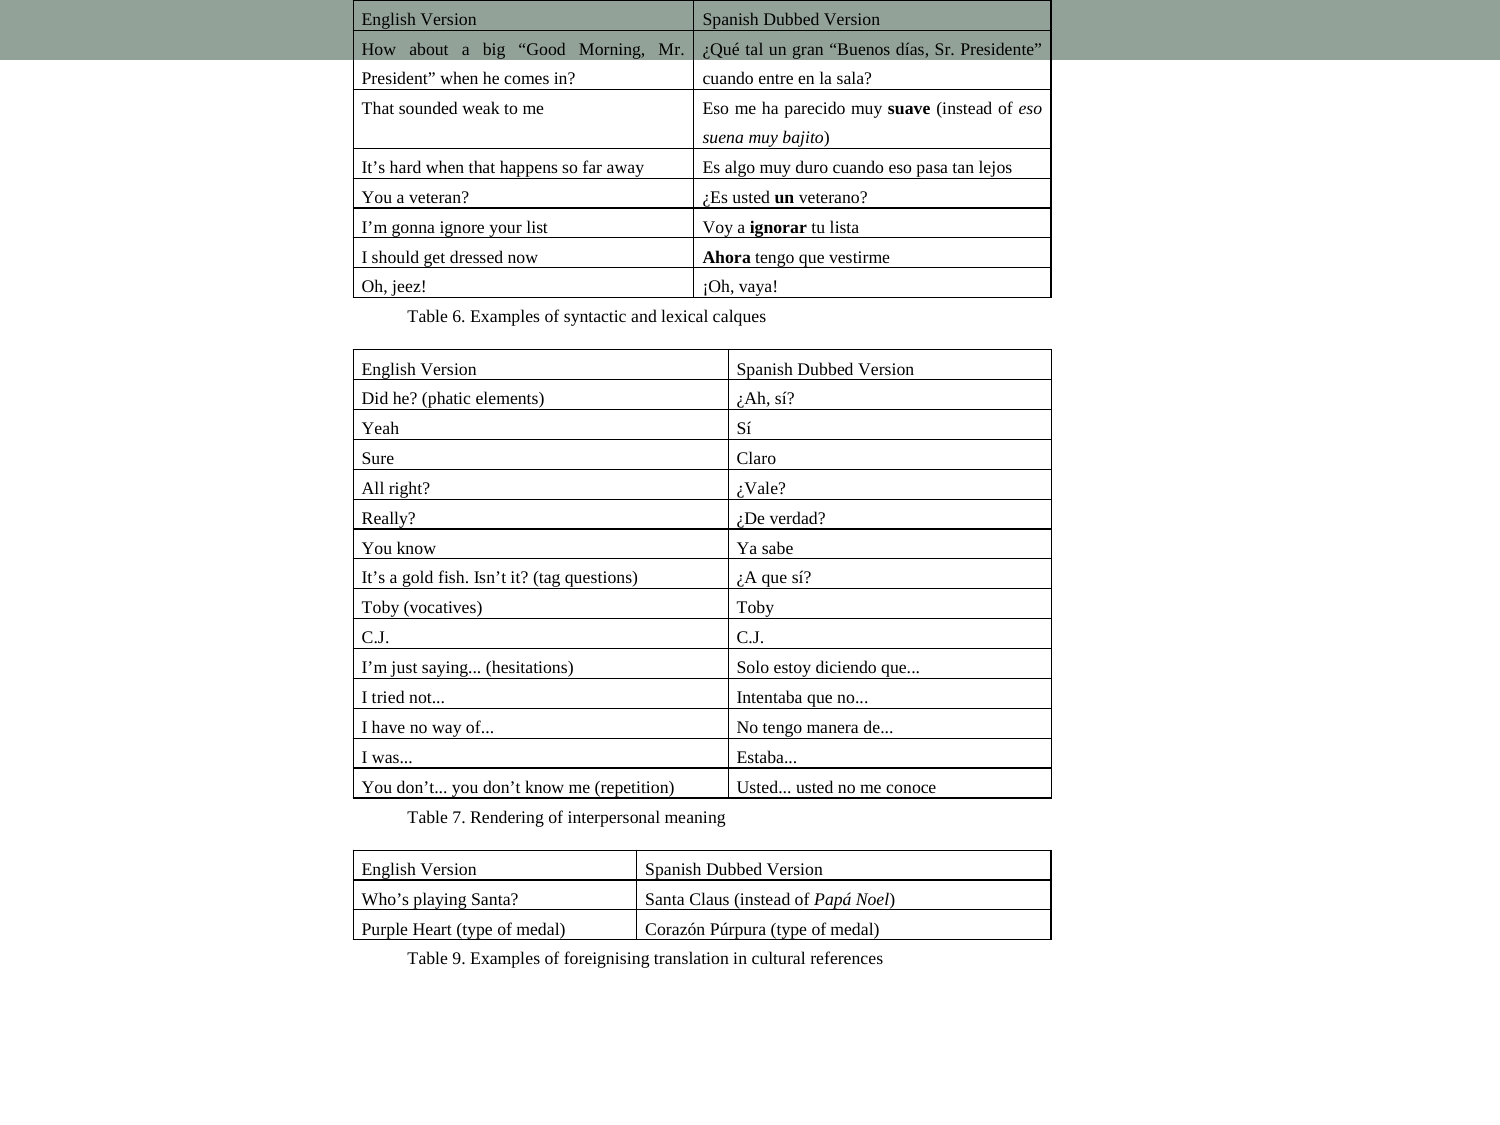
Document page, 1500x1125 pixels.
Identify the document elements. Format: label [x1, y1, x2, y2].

text_box [352, 0, 1148, 1125]
